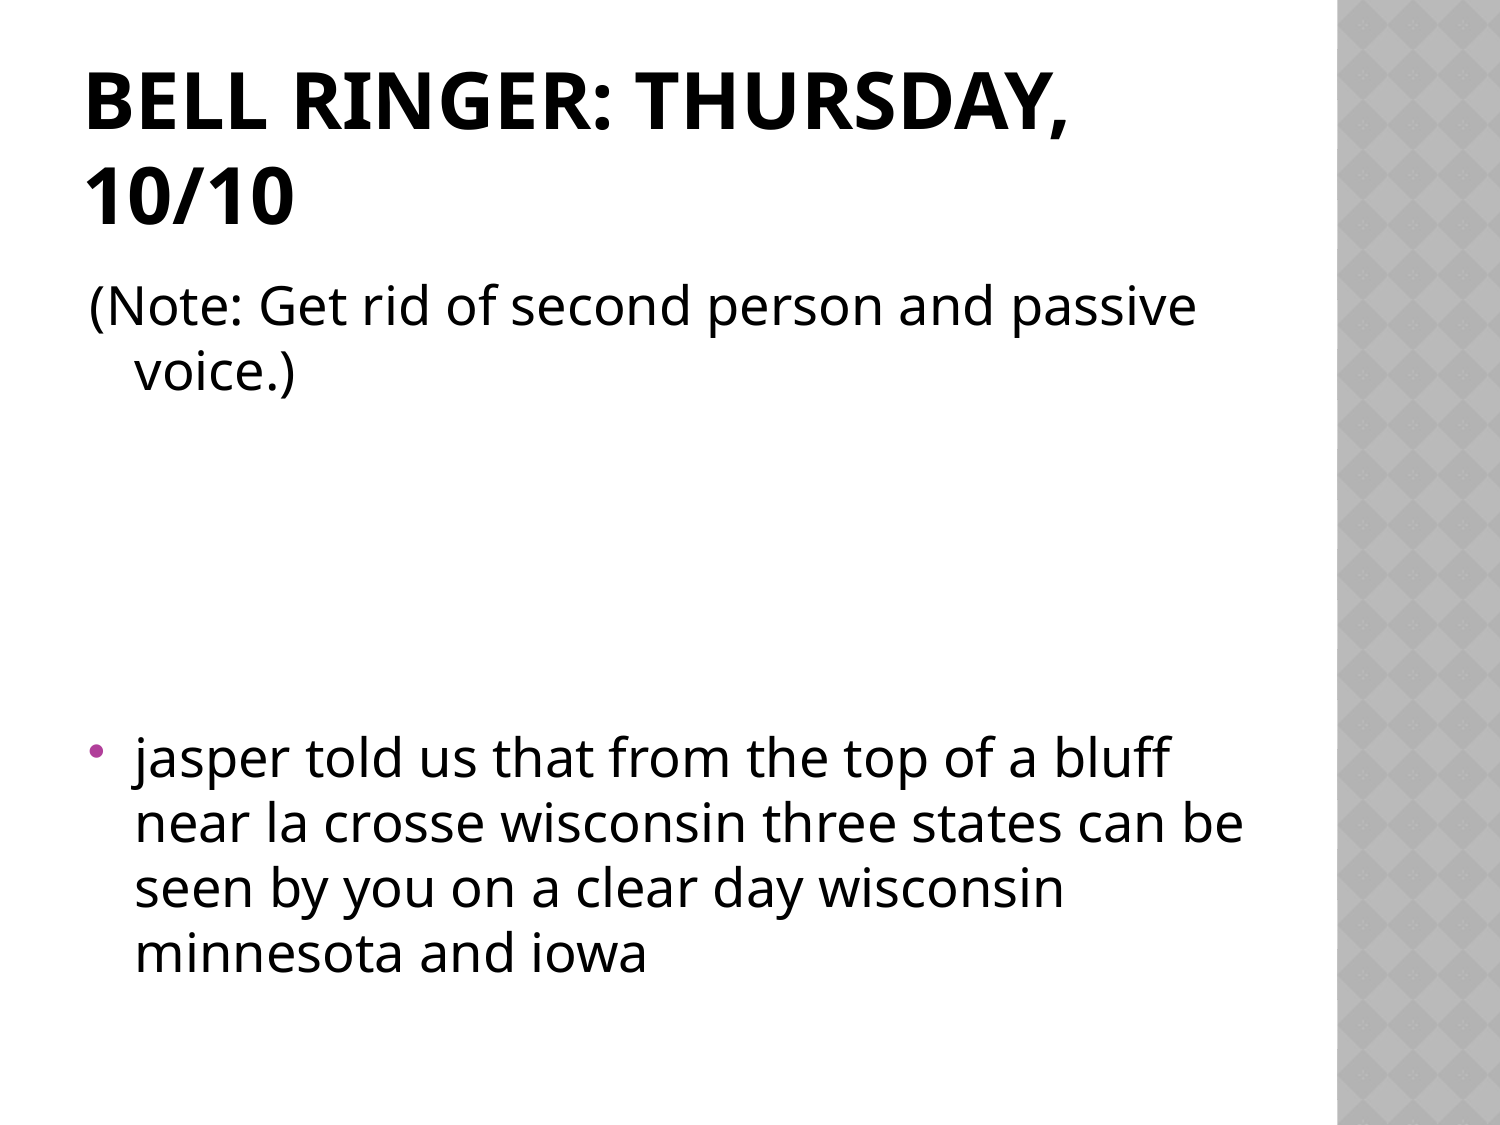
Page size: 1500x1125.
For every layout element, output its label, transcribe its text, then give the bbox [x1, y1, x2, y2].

list (Note: Get rid of second person and passive voice.) jasper told us that from the top of a bluff near la crosse wisconsin three states can be seen by you on a clear day wisconsin minnesota and iowa [75, 264, 1263, 1059]
title Bell Ringer: Thursday, 10/10 [75, 52, 1263, 240]
